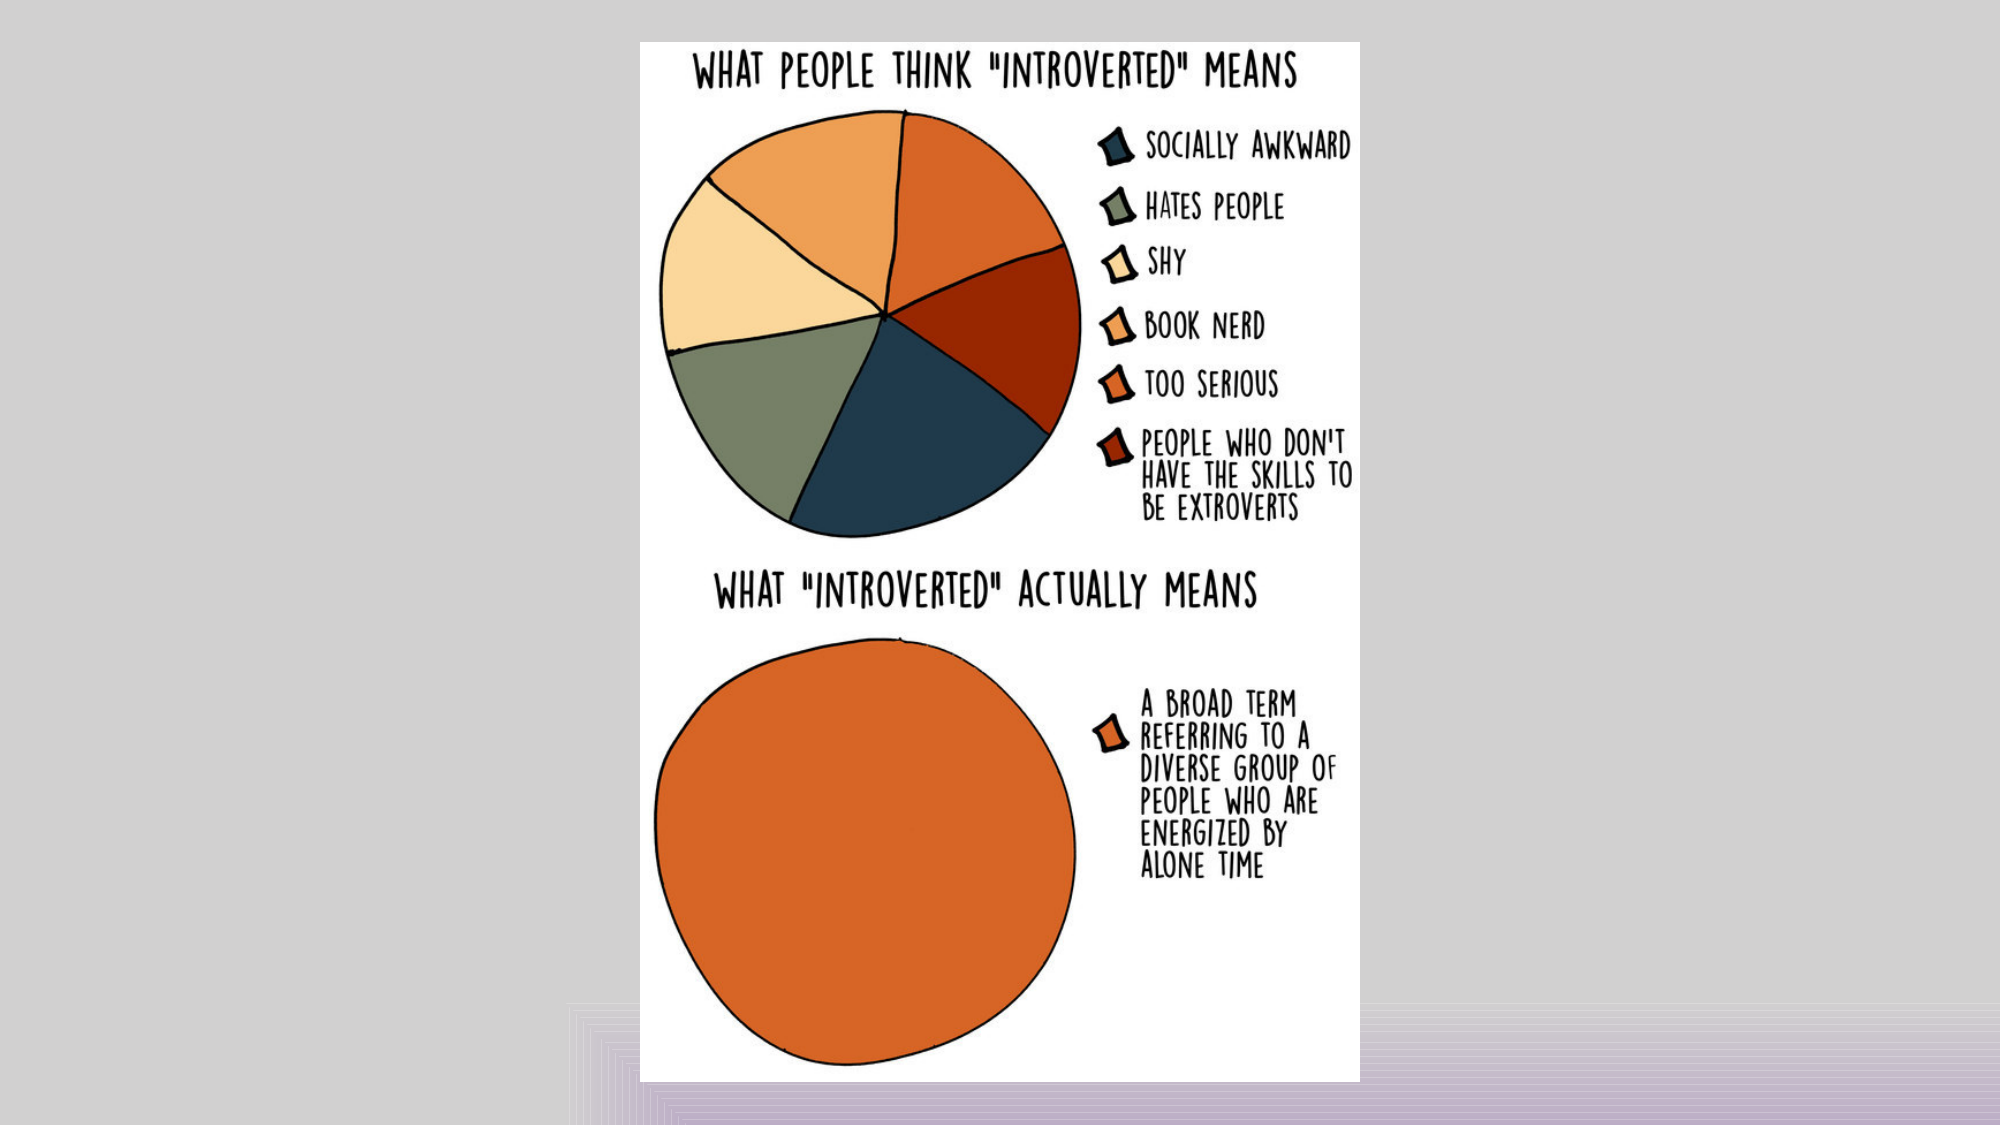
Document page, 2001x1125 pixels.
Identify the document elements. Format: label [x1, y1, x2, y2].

picture [640, 42, 1360, 1082]
